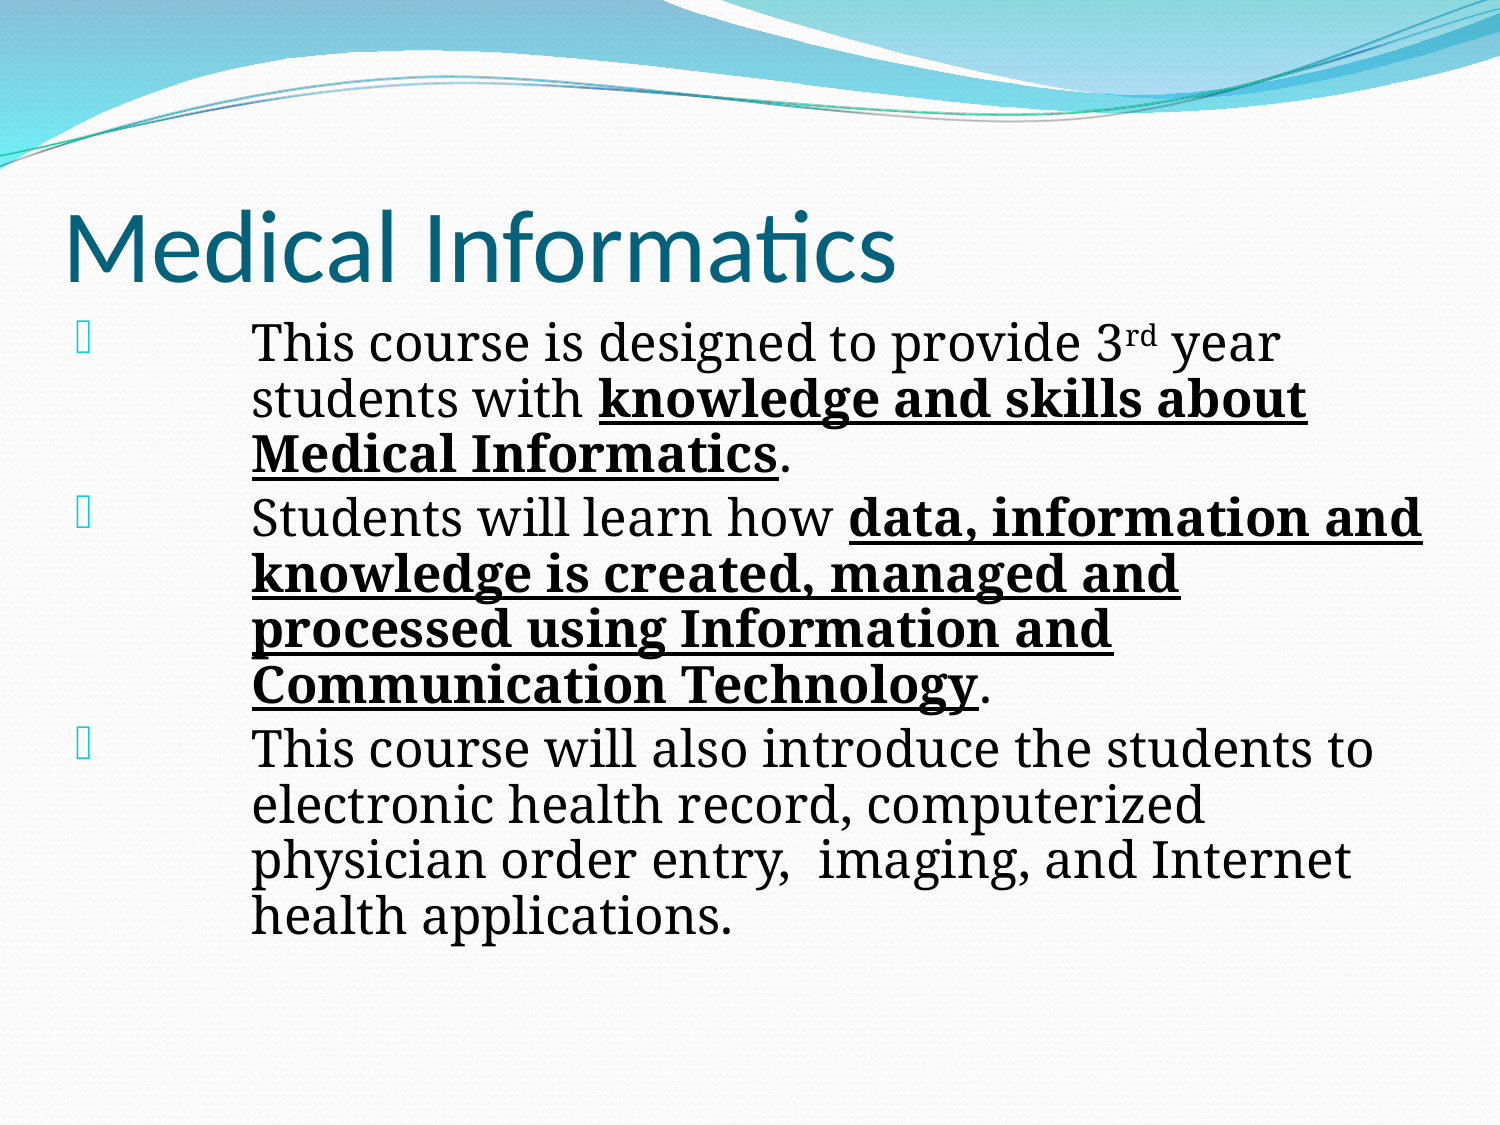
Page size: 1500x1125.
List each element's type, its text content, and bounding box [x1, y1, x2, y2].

list This course is designed to provide 3rd year students with knowledge and skills about Medical Informatics. Students will learn how data, information and knowledge is created, managed and processed using Information and Communication Technology. This course will also introduce the students to electronic health record, computerized physician order entry, imaging, and Internet health applications. [74, 316, 1426, 1038]
title Medical Informatics [61, 115, 1426, 304]
picture [0, 0, 1500, 1125]
